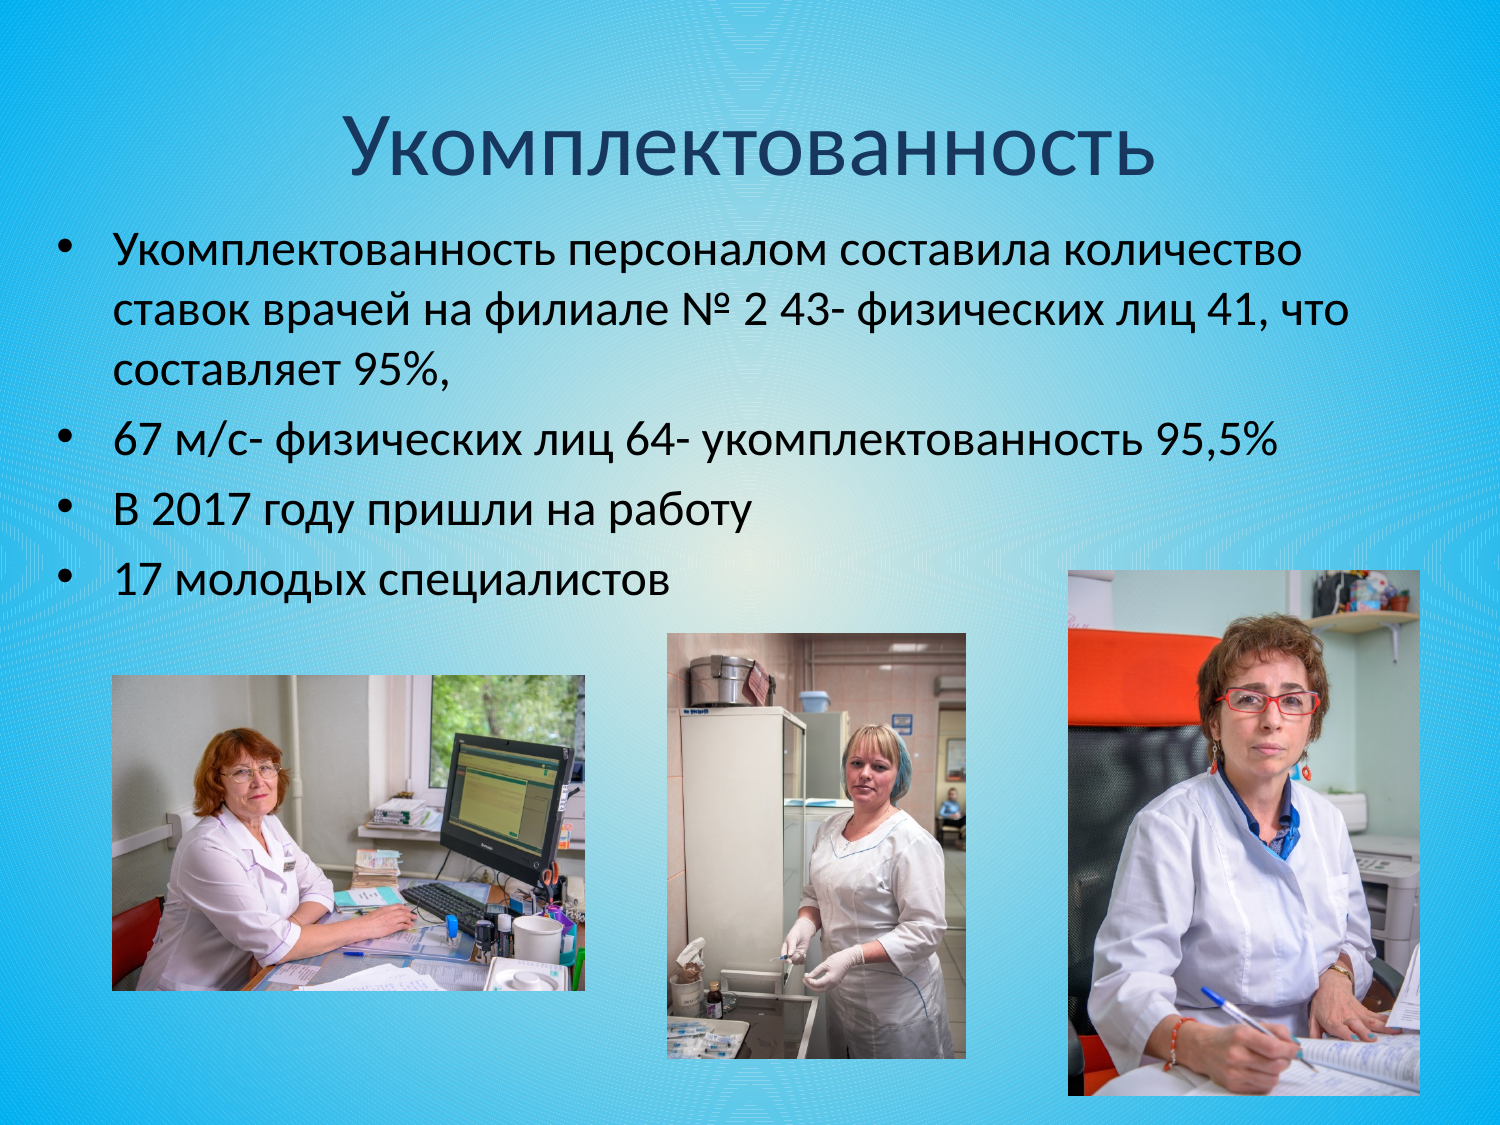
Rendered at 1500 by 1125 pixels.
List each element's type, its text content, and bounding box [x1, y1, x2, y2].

picture [111, 674, 585, 991]
picture [666, 633, 967, 1059]
title Укомплектованность [75, 45, 1425, 233]
list Укомплектованность персоналом составила количество ставок врачей на филиале № 2 43- физических лиц 41, что составляет 95%, 67 м/с- физических лиц 64- укомплектованность 95,5% В 2017 году пришли на работу 17 молодых специалистов [41, 208, 1392, 951]
picture [1068, 569, 1420, 1097]
